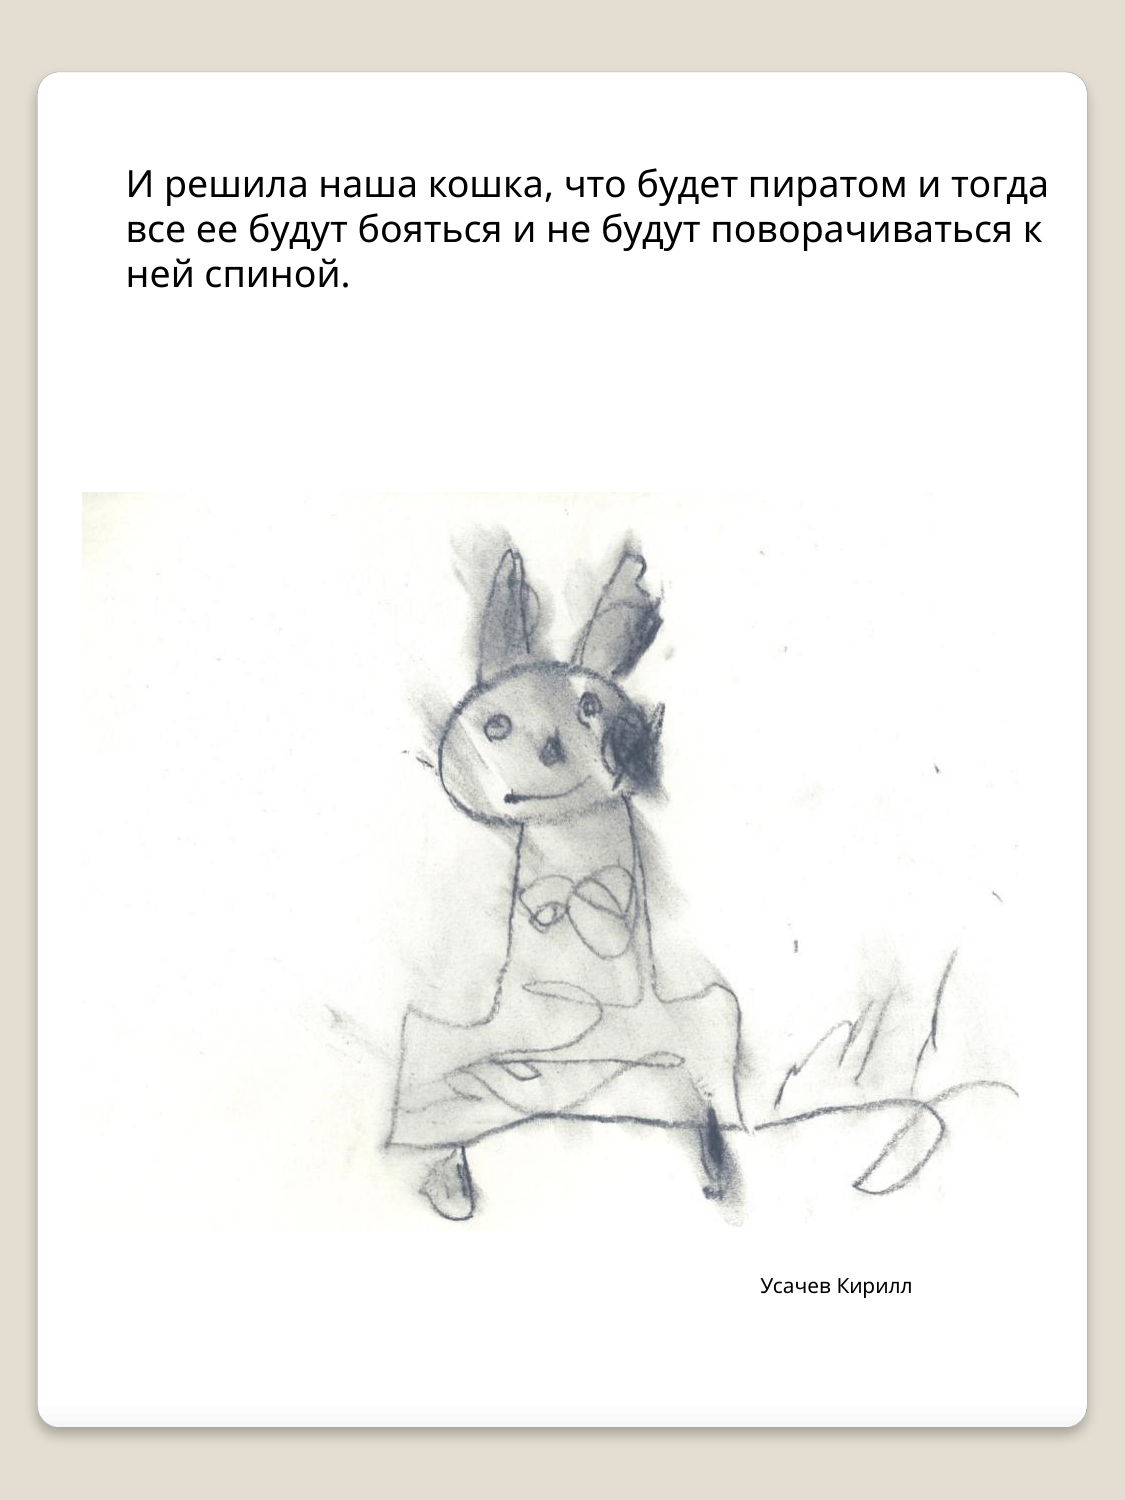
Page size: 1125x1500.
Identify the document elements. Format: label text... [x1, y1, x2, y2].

picture [81, 491, 1020, 1231]
text_box И решила наша кошка, что будет пиратом и тогда все ее будут бояться и не будут поворачиваться к ней спиной. [110, 152, 1075, 303]
text_box Усачев Кирилл [745, 1265, 928, 1306]
